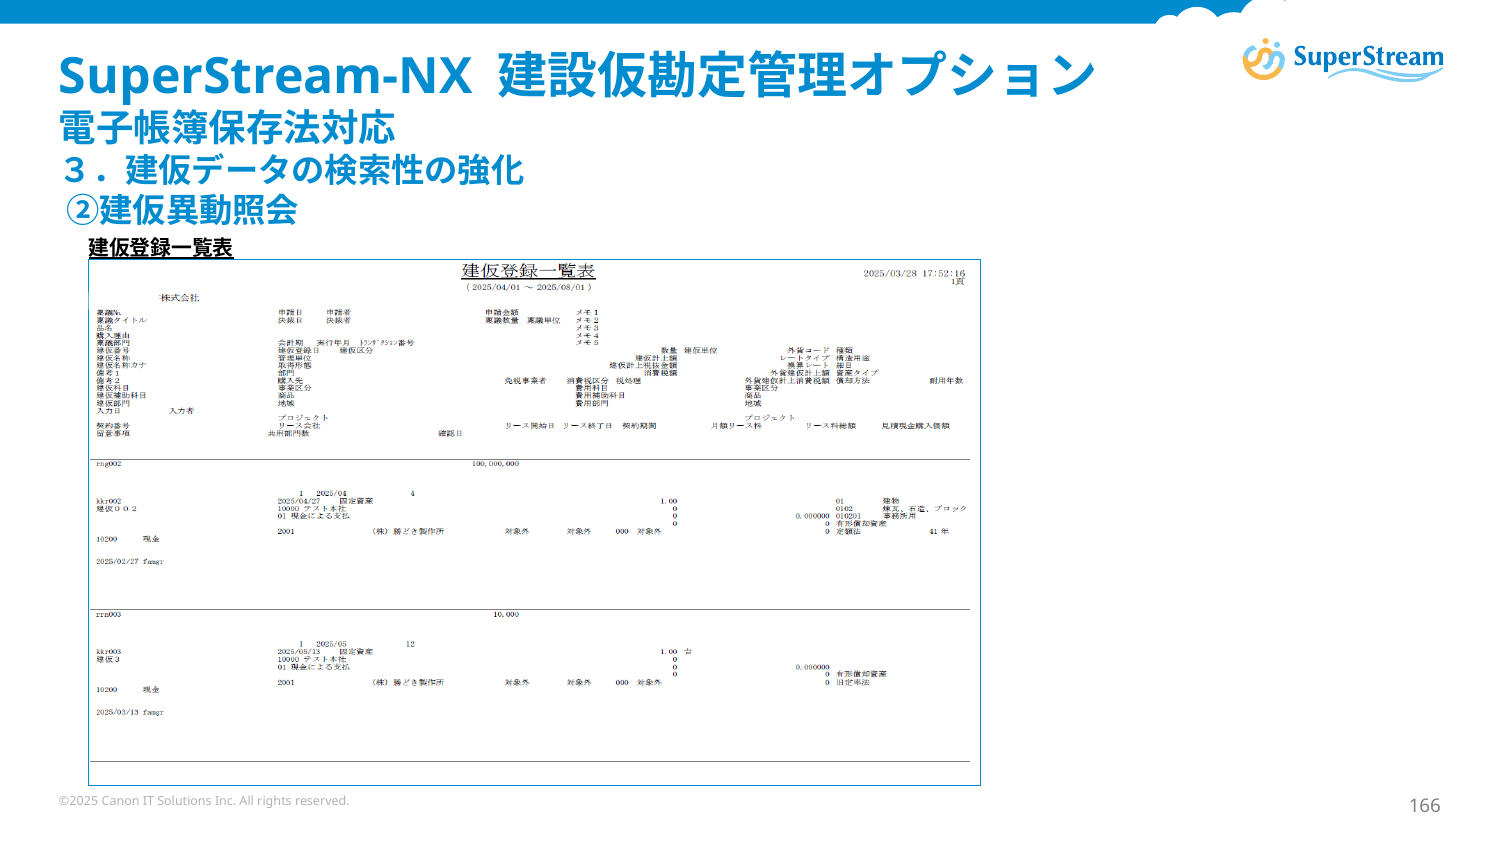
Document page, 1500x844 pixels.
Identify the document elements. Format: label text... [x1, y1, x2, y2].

slide_number 166 [1381, 797, 1441, 820]
title SuperStream-NX 建設仮勘定管理オプション 電子帳簿保存法対応 ３．建仮データの検索性の強化 ②建仮異動照会 [58, 43, 1223, 140]
picture [88, 261, 979, 784]
footer ©2025 Canon IT Solutions Inc. All rights reserved. [58, 788, 414, 811]
list 建仮登録一覧表 [88, 224, 626, 254]
